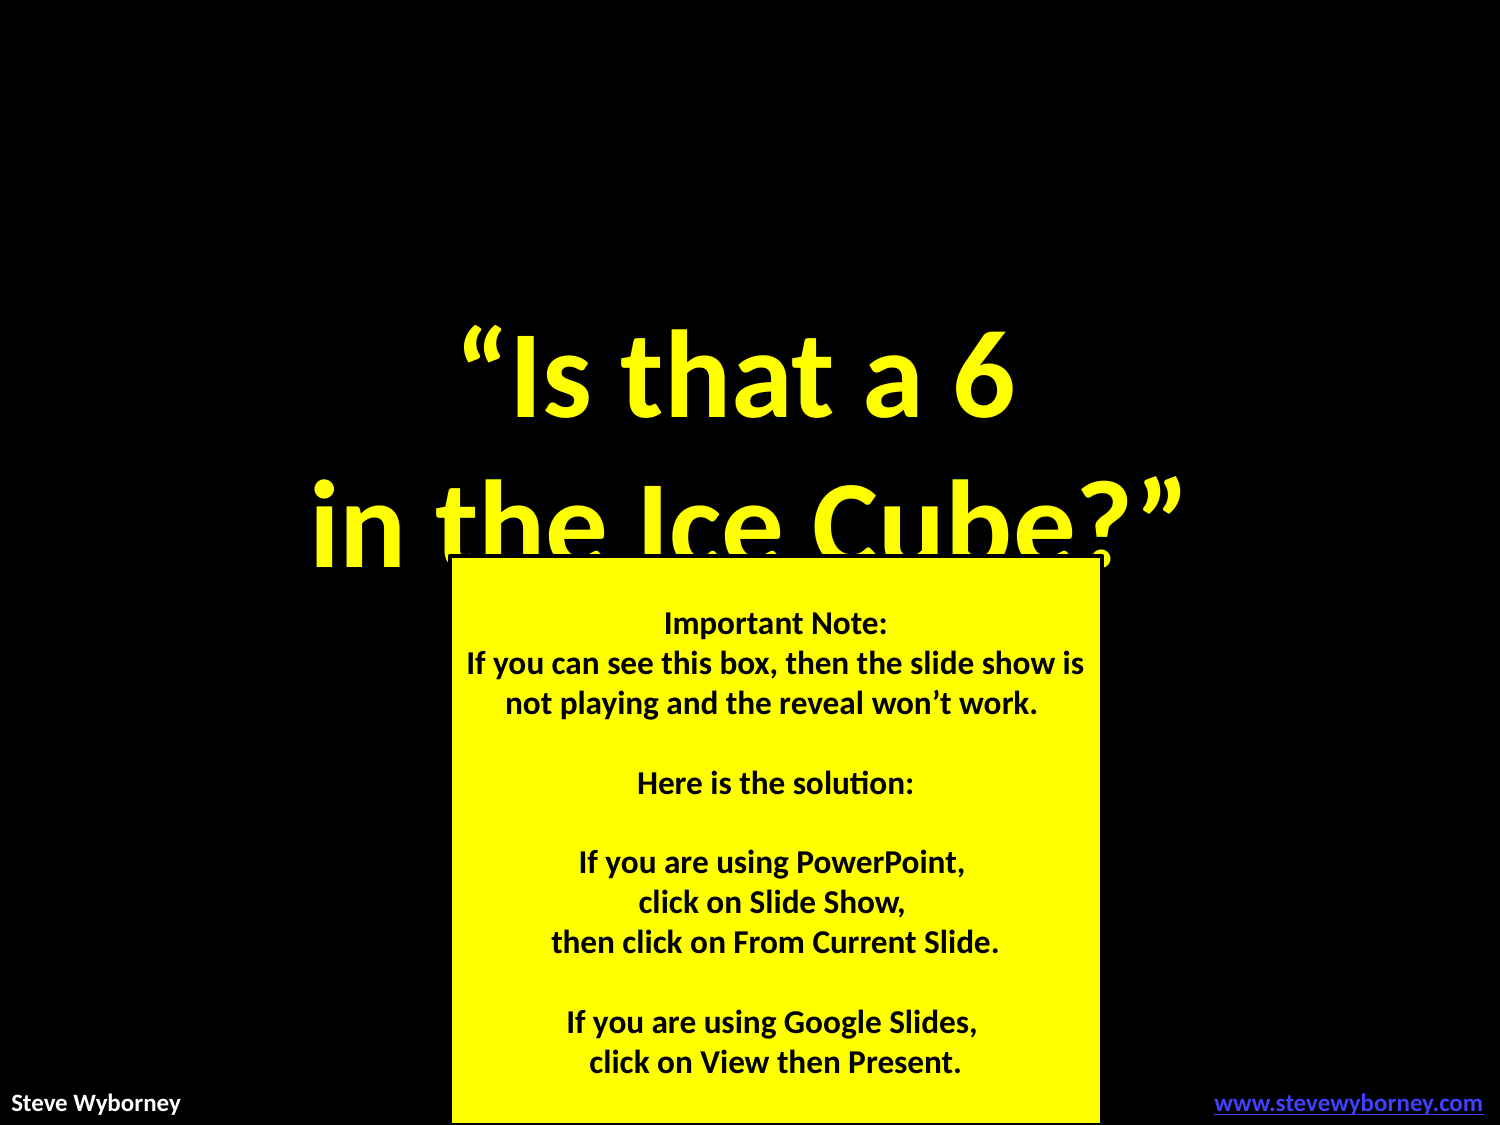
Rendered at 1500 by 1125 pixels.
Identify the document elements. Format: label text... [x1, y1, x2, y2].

text_box Steve Wyborney [0, 1079, 196, 1125]
text_box “Is that a 6 in the Ice Cube?” [0, 321, 1500, 563]
text_box Important Note: If you can see this box, then the slide show is not playing and the reveal won’t work. Here is the solution: If you are using PowerPoint, click on Slide Show, then click on From Current Slide. If you are using Google Slides, click on View then Present. [448, 554, 1104, 1125]
text_box www.stevewyborney.com [1199, 1079, 1499, 1125]
